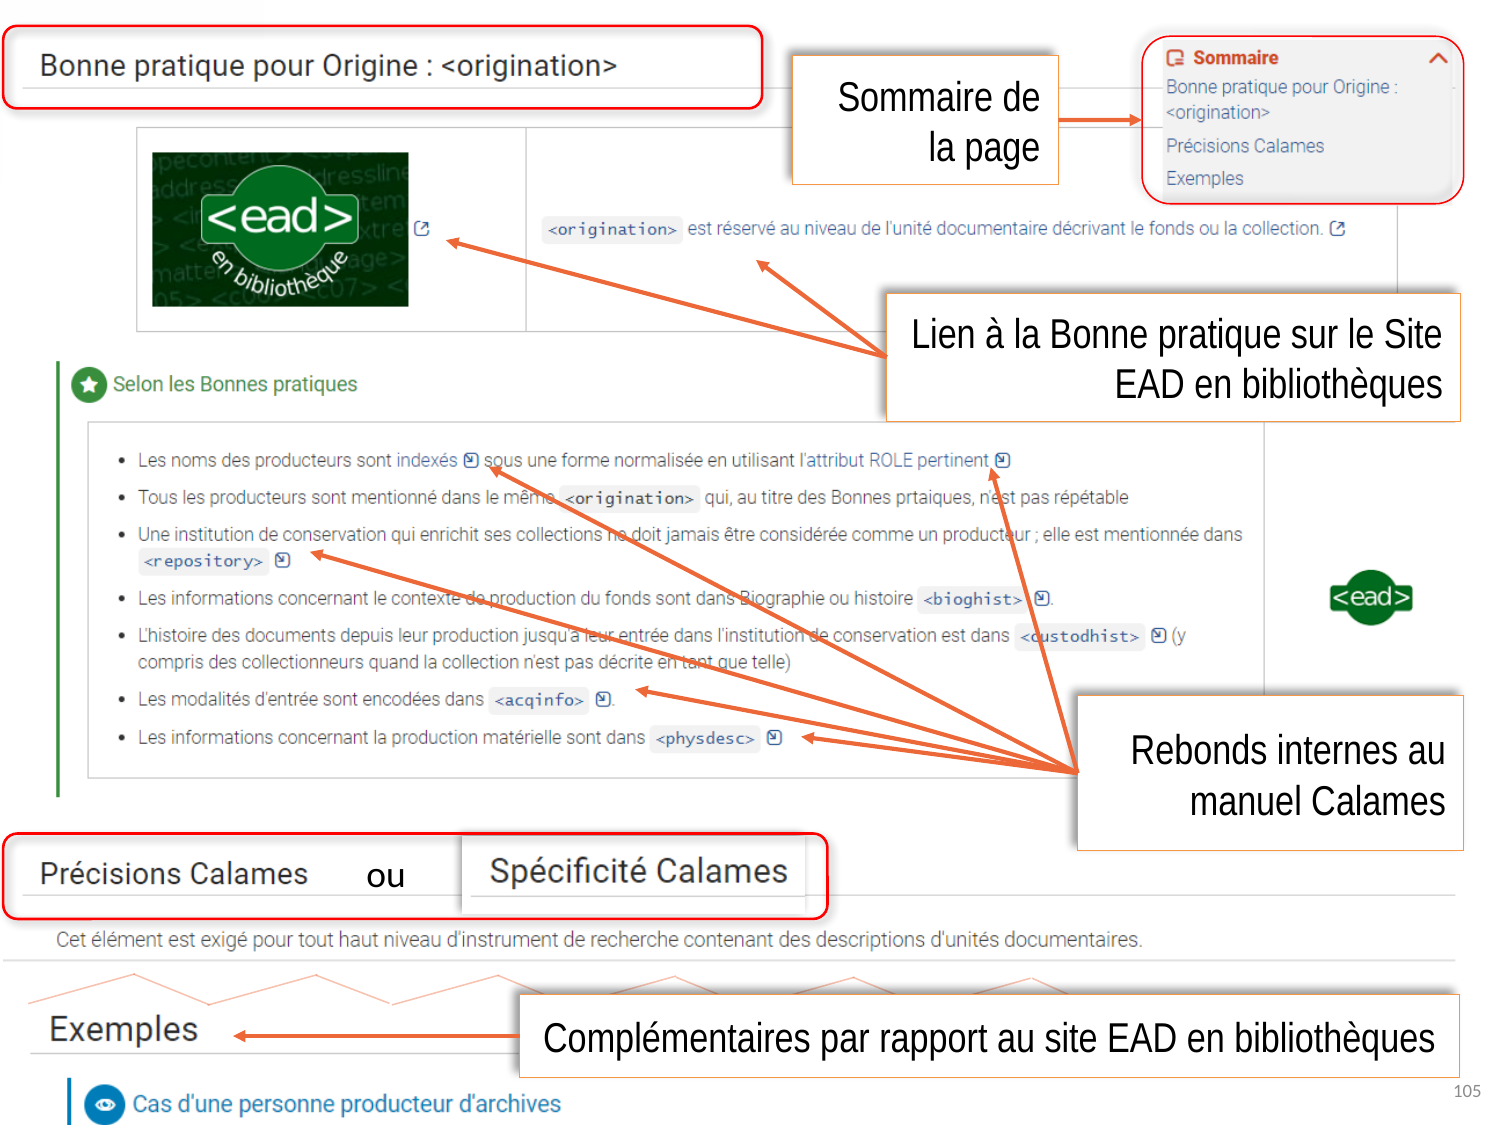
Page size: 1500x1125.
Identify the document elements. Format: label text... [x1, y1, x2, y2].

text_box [634, 689, 1078, 774]
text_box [755, 259, 887, 358]
text_box Complémentaires par rapport au site EAD en bibliothèques [1118, 994, 1460, 1078]
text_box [309, 551, 1078, 774]
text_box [445, 239, 887, 358]
slide_number 105 [1424, 1060, 1497, 1121]
text_box Rebonds internes au manuel Calames [1459, 695, 1464, 851]
picture [0, 0, 1500, 1125]
picture [96, 1099, 115, 1110]
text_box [28, 943, 1114, 1051]
text_box [1459, 48, 1464, 192]
text_box [2, 25, 763, 39]
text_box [488, 466, 1078, 551]
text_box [800, 736, 1078, 774]
